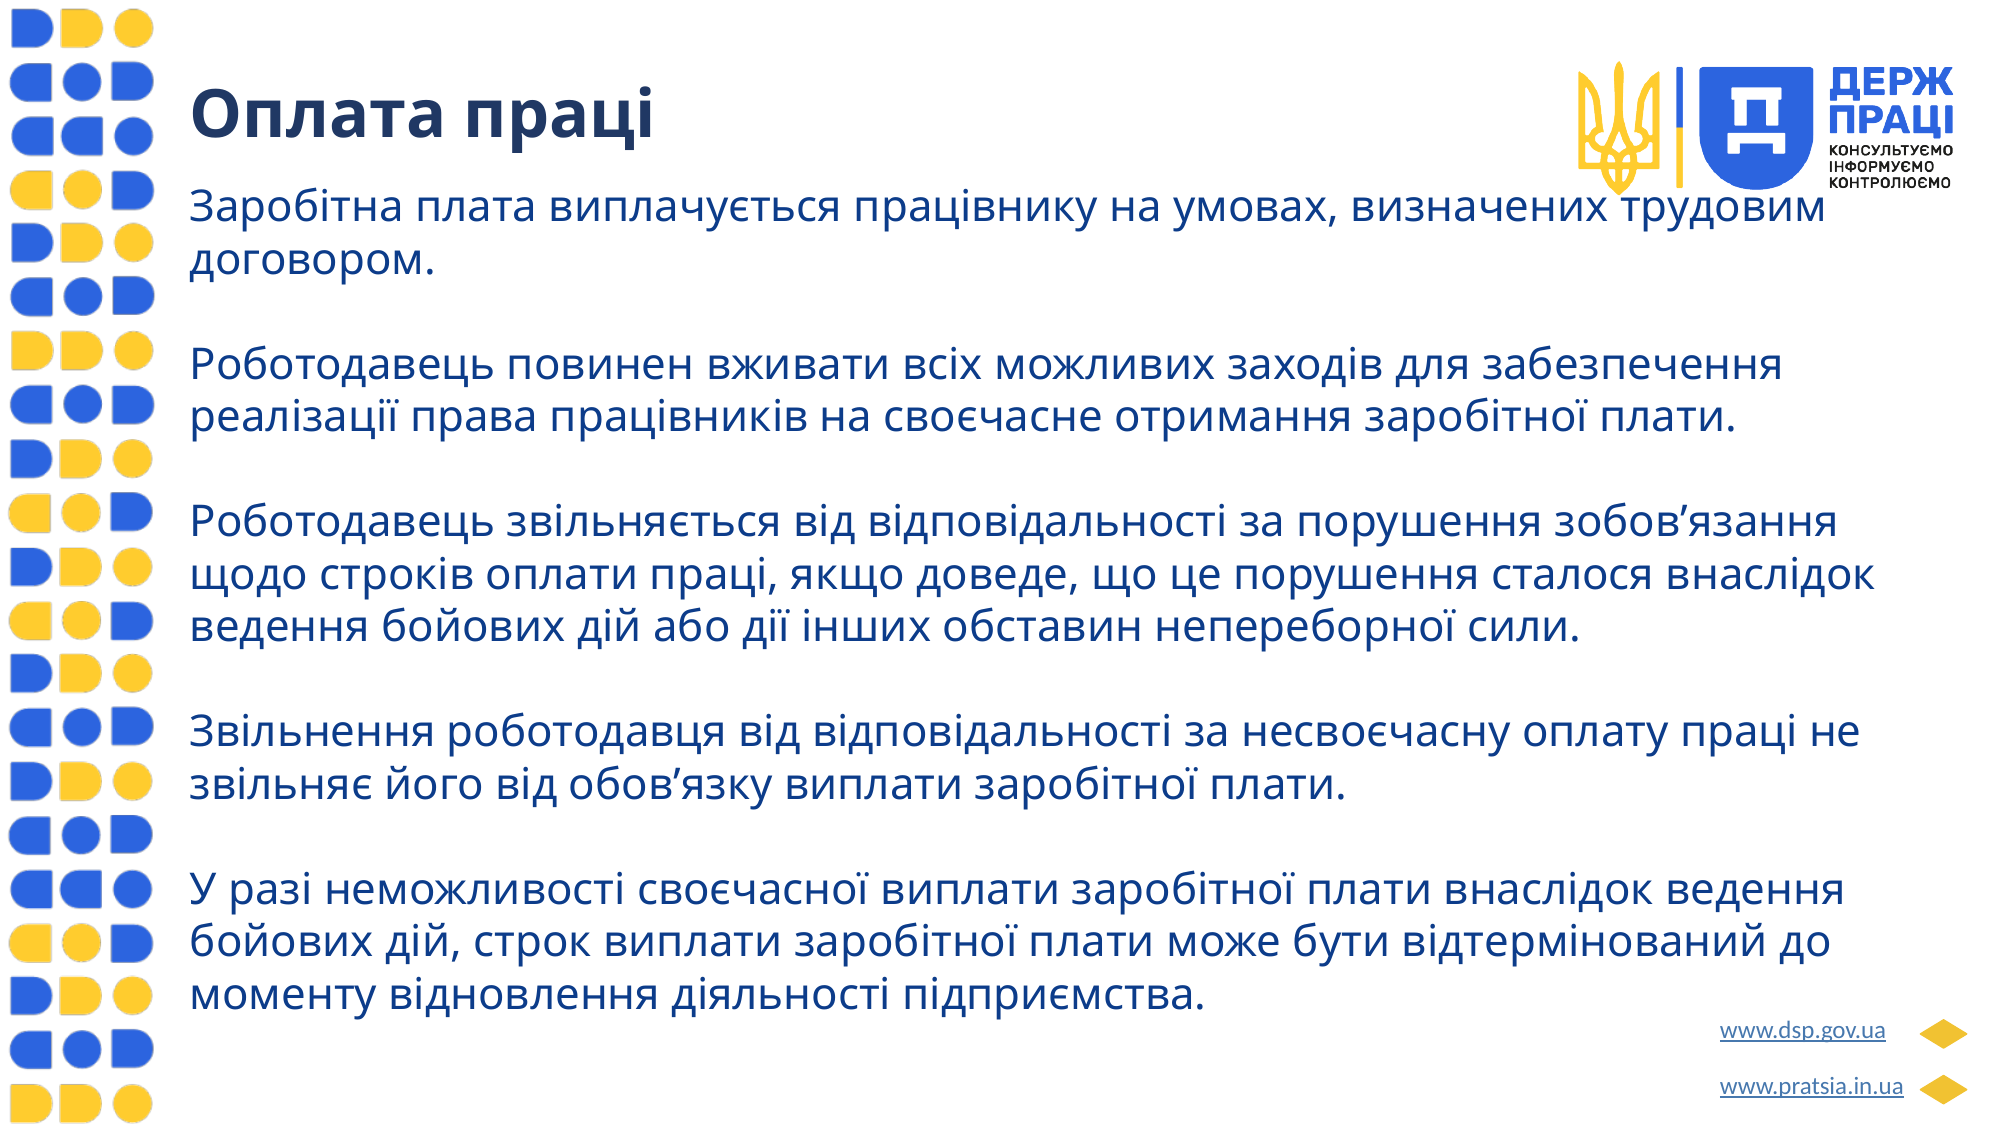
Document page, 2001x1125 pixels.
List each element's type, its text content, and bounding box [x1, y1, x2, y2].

picture [1534, 0, 2000, 244]
picture [0, 0, 157, 1125]
text_box Оплата праці [174, 63, 1669, 159]
text_box Заробітна плата виплачується працівнику на умовах, визначених трудовим договором. Роботодавець повинен вживати всіх можливих заходів для забезпечення реалізації права працівників на своєчасне отримання заробітної плати. Роботодавець звільняється від відповідальності за порушення зобов’язання щодо строків оплати праці, якщо доведе, що це порушення сталося внаслідок ведення бойових дій або дії інших обставин непереборної сили. Звільнення роботодавця від відповідальності за несвоєчасну оплату праці не звільняє його від обов’язку виплати заробітної плати. У разі неможливості своєчасної виплати заробітної плати внаслідок ведення бойових дій, строк виплати заробітної плати може бути відтермінований до моменту відновлення діяльності підприємства. [174, 170, 1935, 1026]
